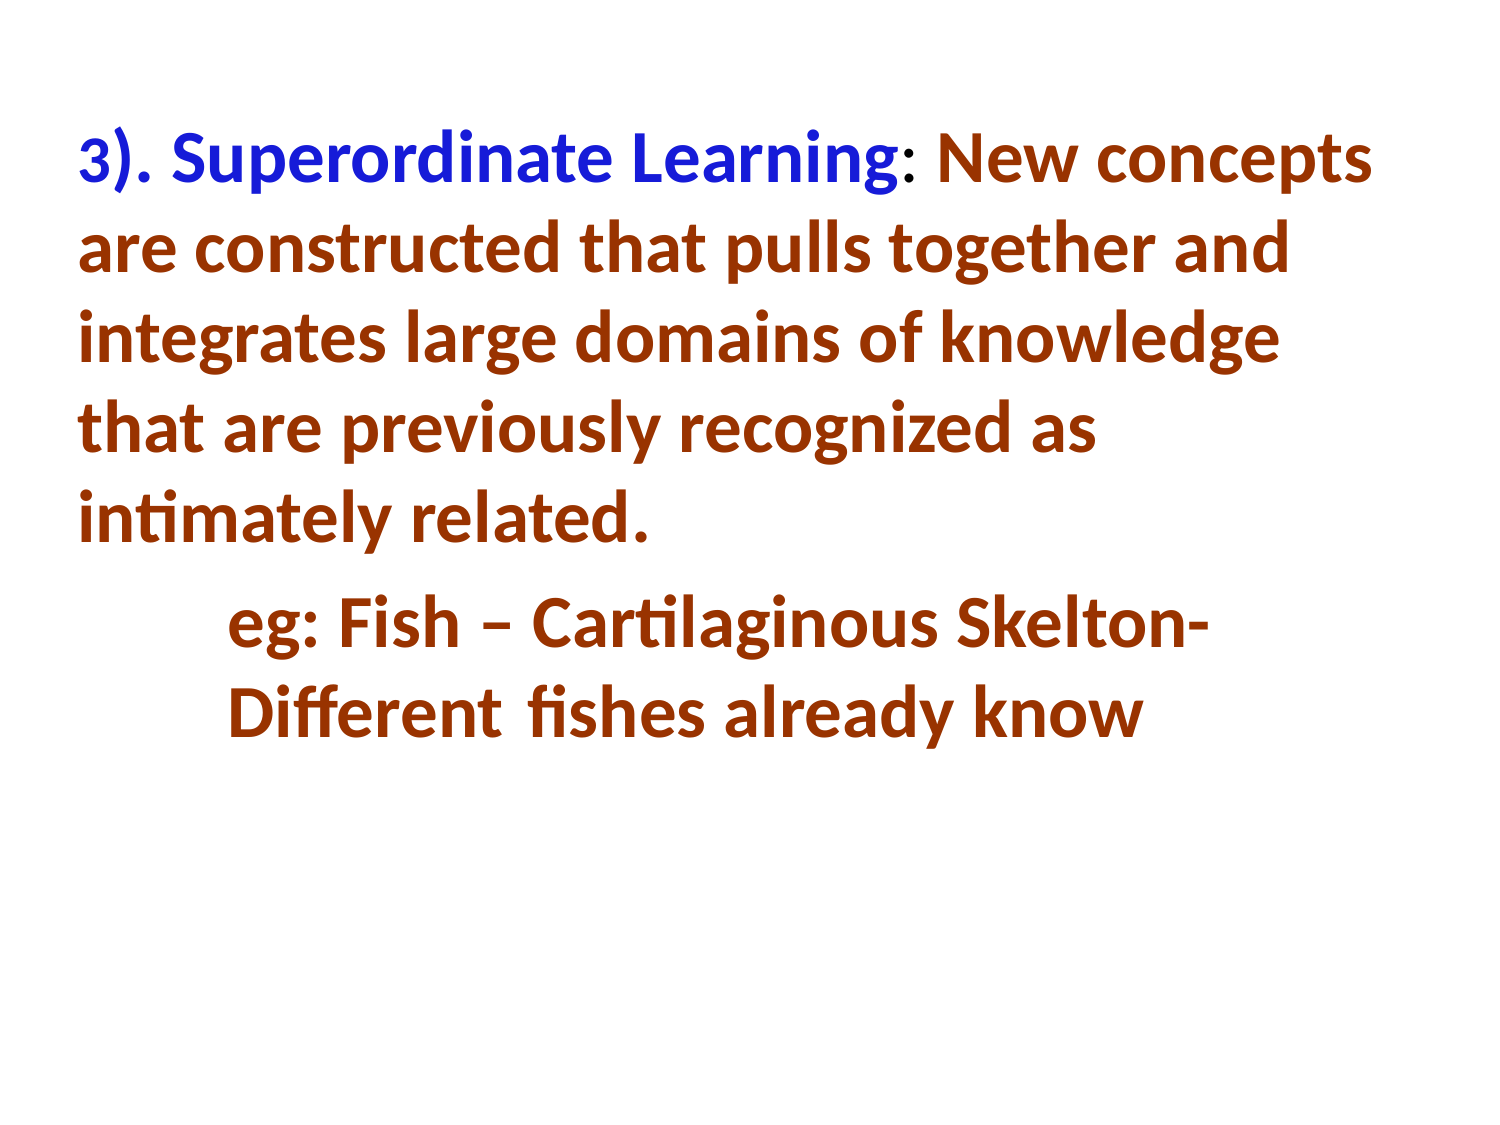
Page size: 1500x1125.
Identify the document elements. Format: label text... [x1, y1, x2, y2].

list 3). Superordinate Learning: New concepts are constructed that pulls together and integrates large domains of knowledge that are previously recognized as intimately related. eg: Fish – Cartilaginous Skelton- Different fishes already know [62, 99, 1413, 843]
